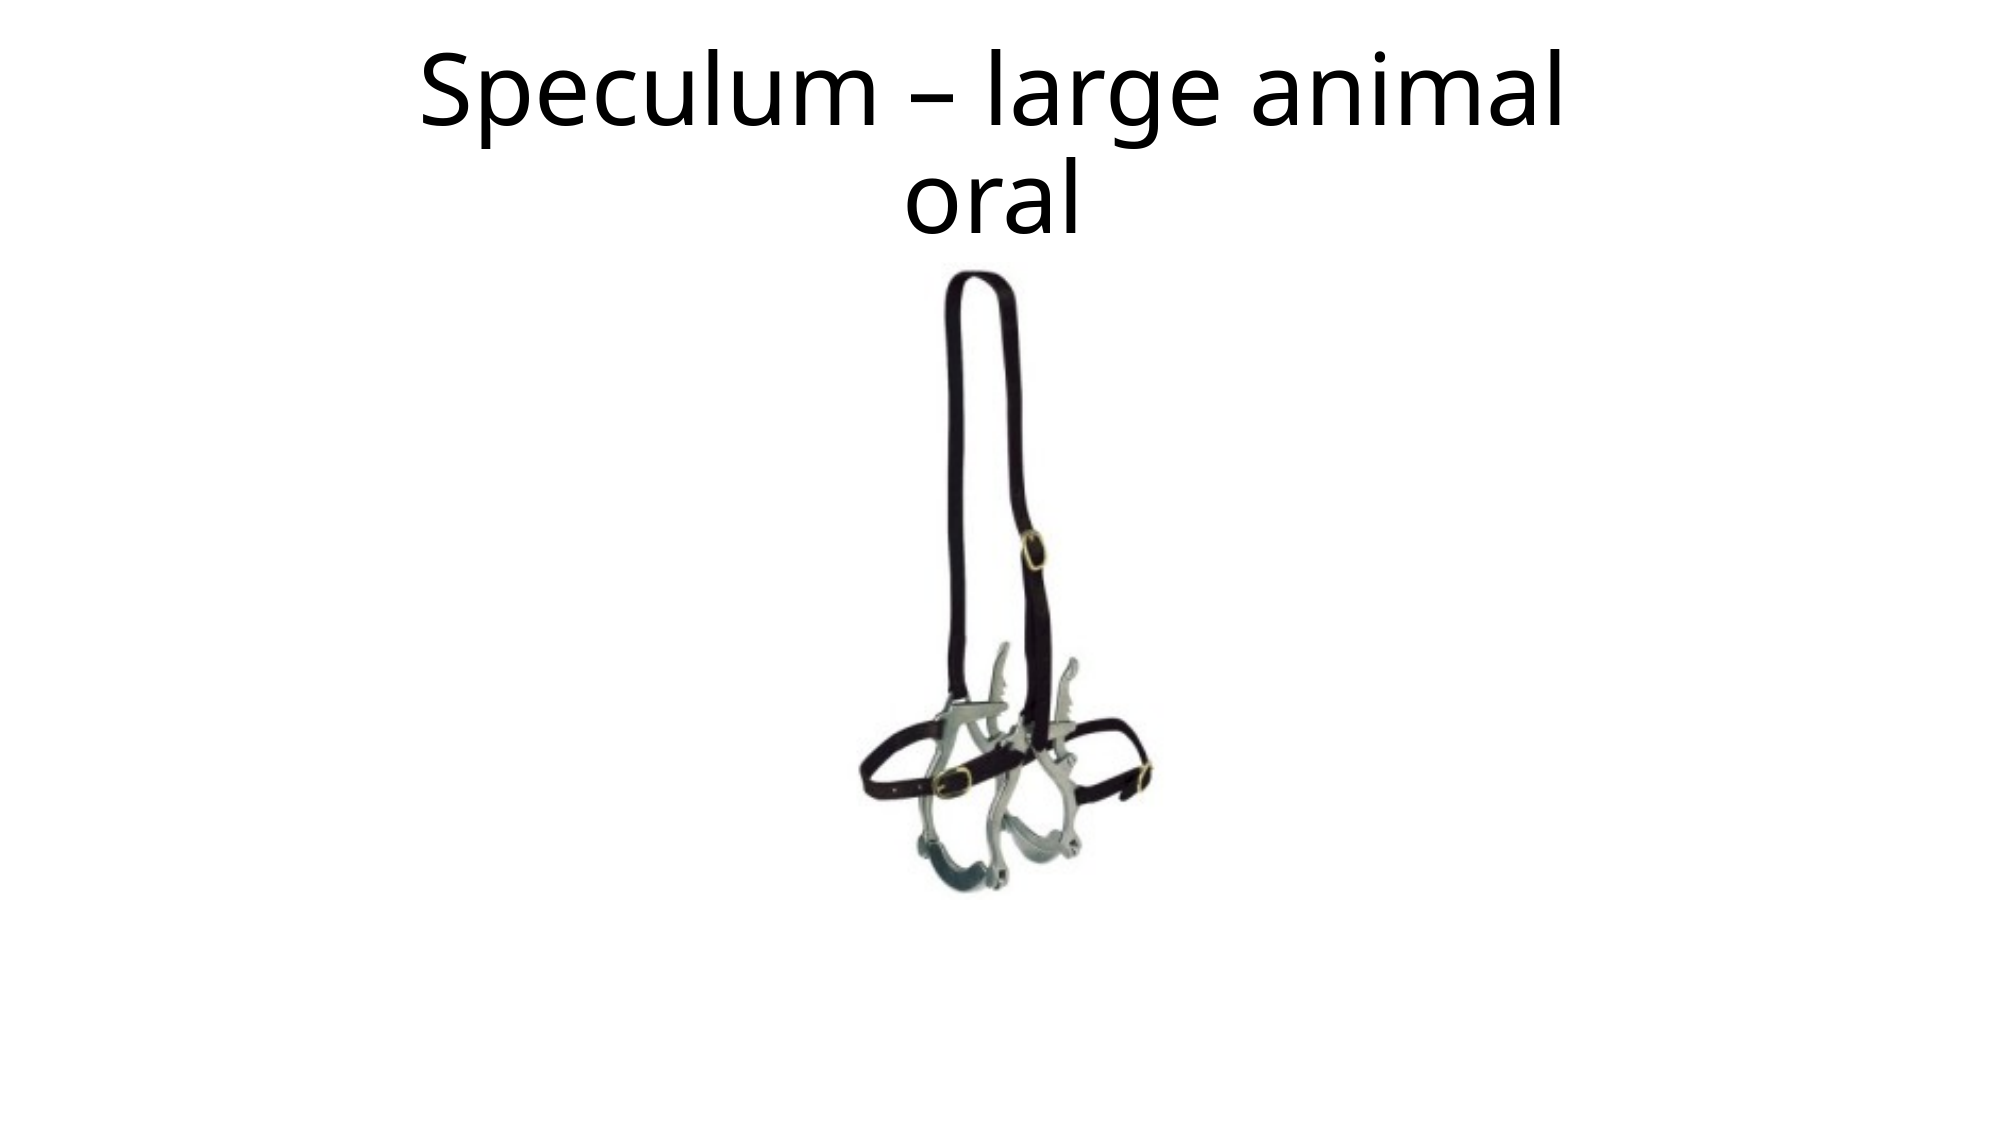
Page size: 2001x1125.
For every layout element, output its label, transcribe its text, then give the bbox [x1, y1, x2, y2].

picture [687, 262, 1325, 900]
title Speculum – large animal oral [300, 45, 1688, 250]
